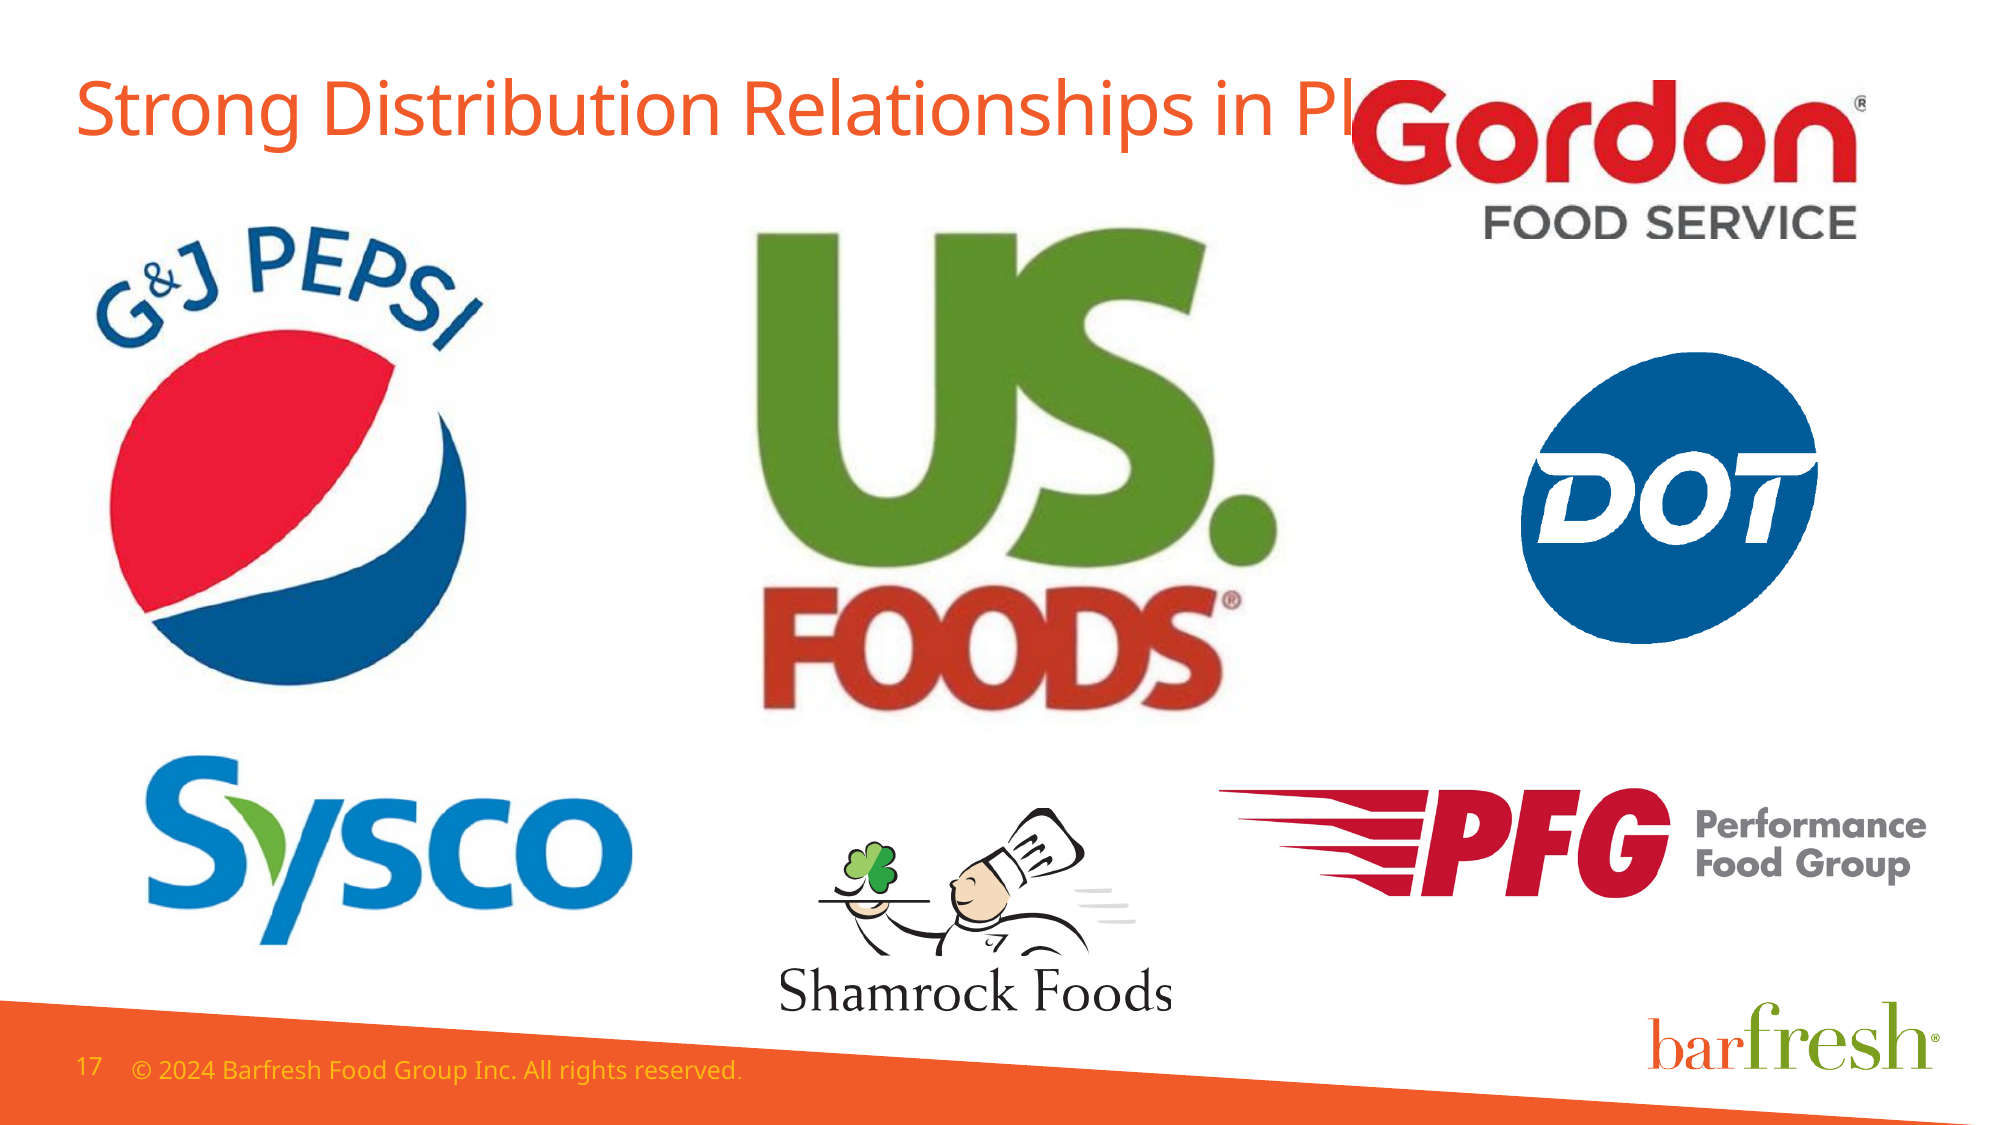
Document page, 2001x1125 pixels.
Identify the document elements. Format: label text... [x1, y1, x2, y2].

title Strong Distribution Relationships in Place [74, 70, 1926, 156]
picture [1218, 772, 1933, 907]
picture [1352, 80, 1866, 240]
picture [68, 225, 503, 694]
picture [1647, 1001, 1940, 1070]
picture [142, 696, 633, 974]
picture [1513, 344, 1828, 647]
picture [781, 808, 1171, 1021]
slide_number 17 [74, 1053, 132, 1085]
picture [737, 204, 1293, 733]
footer © 2024 Barfresh Food Group Inc. All rights reserved. [132, 1054, 1019, 1085]
